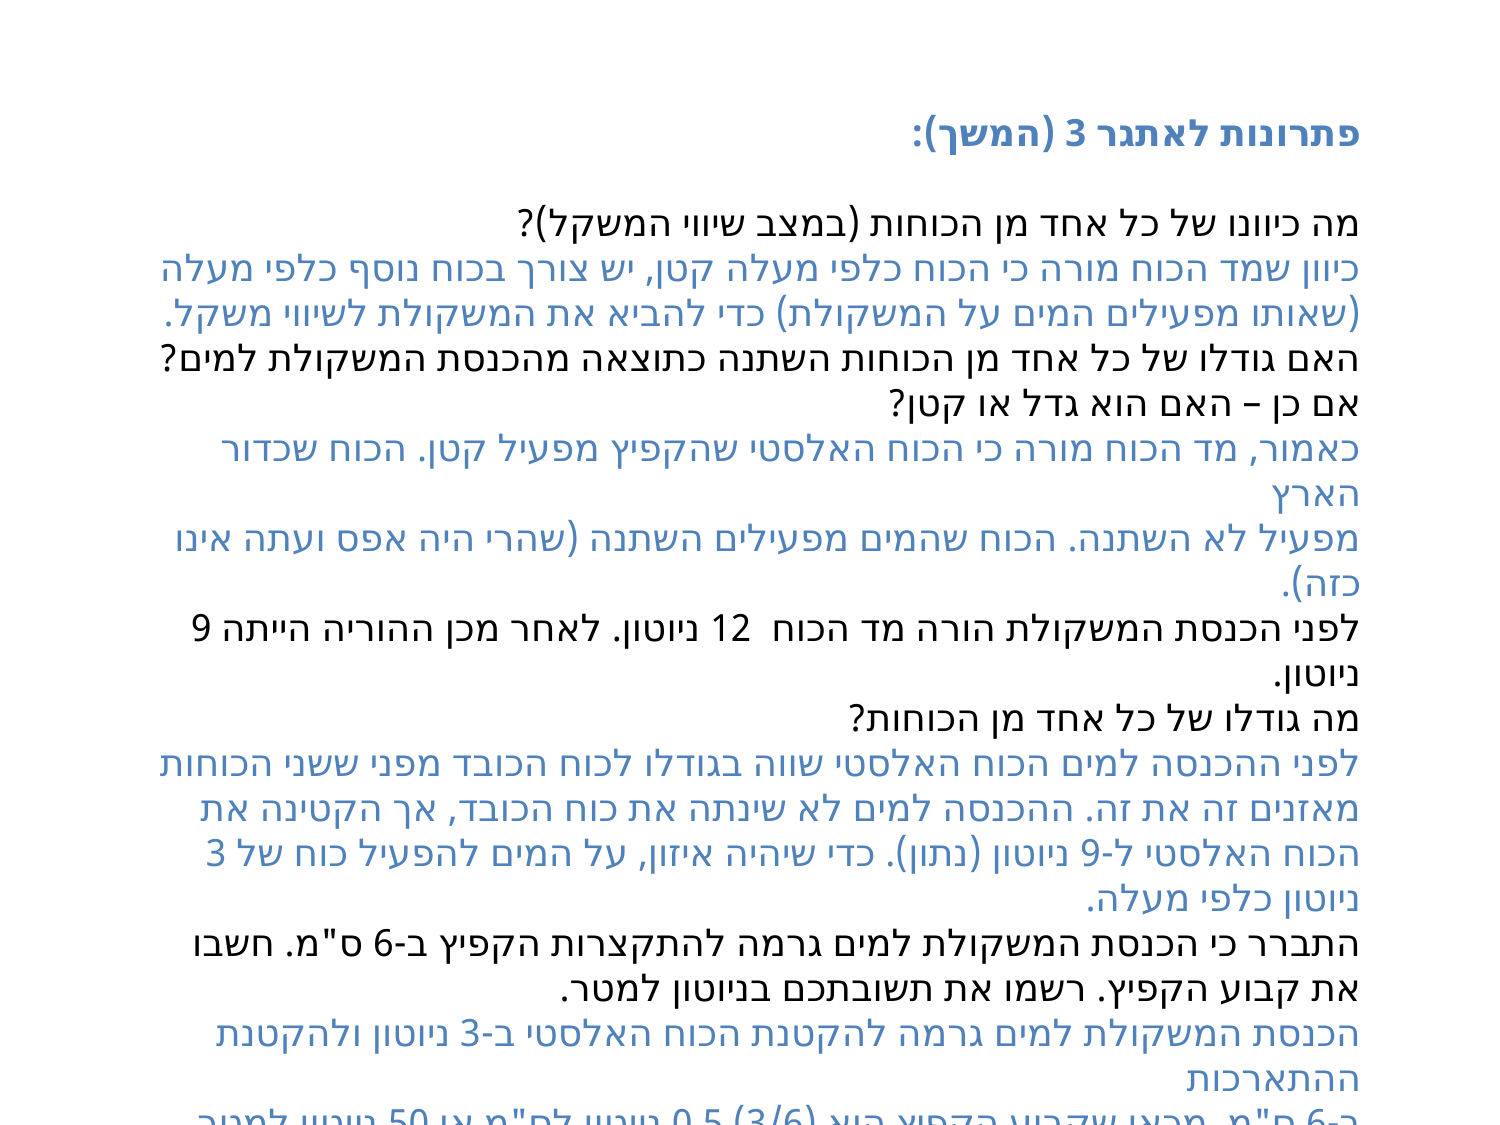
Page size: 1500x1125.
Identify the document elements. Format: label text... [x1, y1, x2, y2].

text_box פתרונות לאתגר 3 (המשך): מה כיוונו של כל אחד מן הכוחות (במצב שיווי המשקל)? כיוון שמד הכוח מורה כי הכוח כלפי מעלה קטן, יש צורך בכוח נוסף כלפי מעלה (שאותו מפעילים המים על המשקולת) כדי להביא את המשקולת לשיווי משקל. האם גודלו של כל אחד מן הכוחות השתנה כתוצאה מהכנסת המשקולת למים? אם כן – האם הוא גדל או קטן? כאמור, מד הכוח מורה כי הכוח האלסטי שהקפיץ מפעיל קטן. הכוח שכדור הארץ מפעיל לא השתנה. הכוח שהמים מפעילים השתנה (שהרי היה אפס ועתה אינו כזה). לפני הכנסת המשקולת הורה מד הכוח 12 ניוטון. לאחר מכן ההוריה הייתה 9 ניוטון. מה גודלו של כל אחד מן הכוחות? לפני ההכנסה למים הכוח האלסטי שווה בגודלו לכוח הכובד מפני ששני הכוחות מאזנים זה את זה. ההכנסה למים לא שינתה את כוח הכובד, אך הקטינה את הכוח האלסטי ל-9 ניוטון (נתון). כדי שיהיה איזון, על המים להפעיל כוח של 3 ניוטון כלפי מעלה. התברר כי הכנסת המשקולת למים גרמה להתקצרות הקפיץ ב-6 ס"מ. חשבו את קבוע הקפיץ. רשמו את תשובתכם בניוטון למטר. הכנסת המשקולת למים גרמה להקטנת הכוח האלסטי ב-3 ניוטון ולהקטנת ההתארכות ב-6 ס"מ. מכאן שקבוע הקפיץ הוא (3/6) 0.5 ניוטון לס"מ או 50 ניוטון למטר. [123, 101, 1376, 1125]
